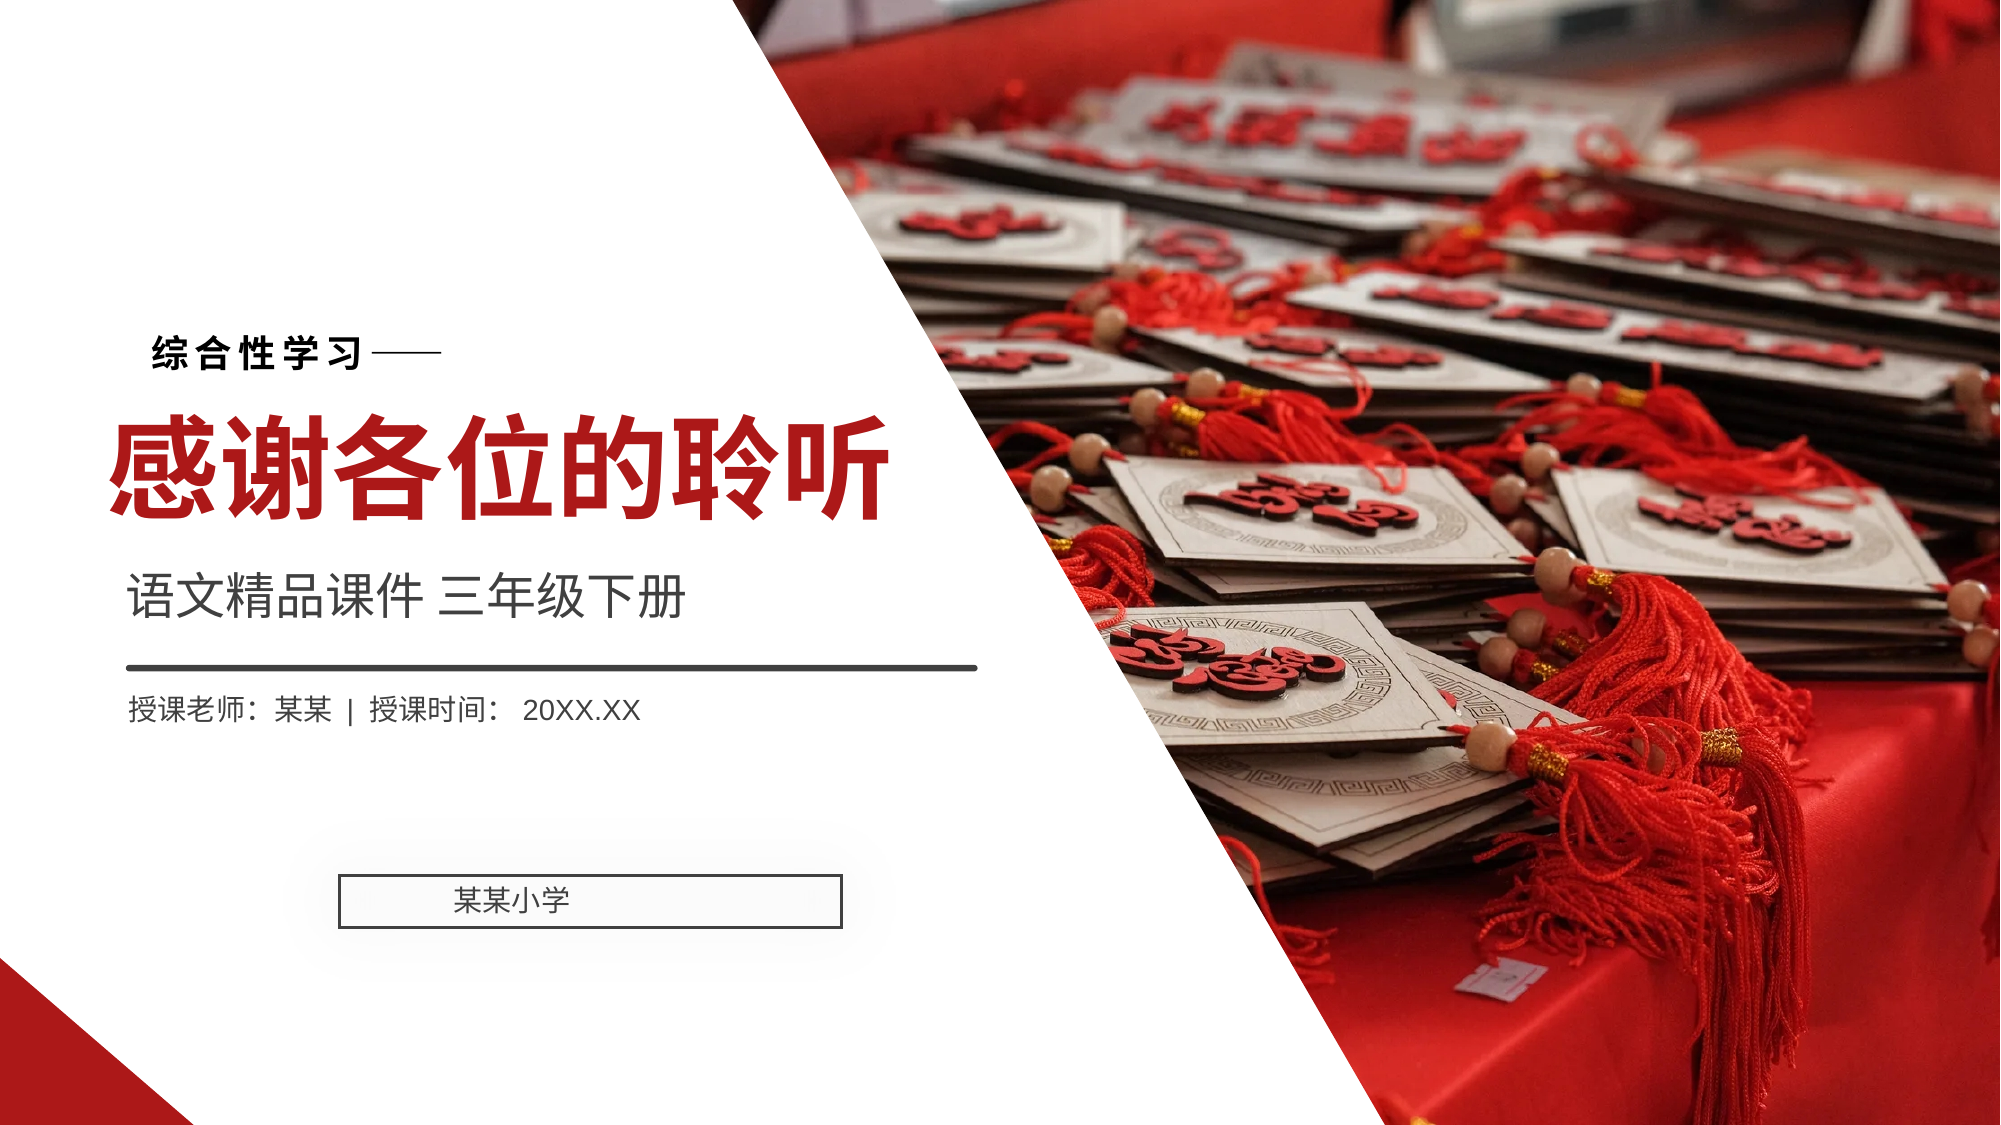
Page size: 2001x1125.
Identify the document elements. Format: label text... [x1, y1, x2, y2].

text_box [339, 875, 842, 928]
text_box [92, 390, 993, 735]
picture [732, 0, 2000, 1125]
text_box [0, 957, 194, 1125]
text_box 综合性学习—— [136, 322, 460, 383]
